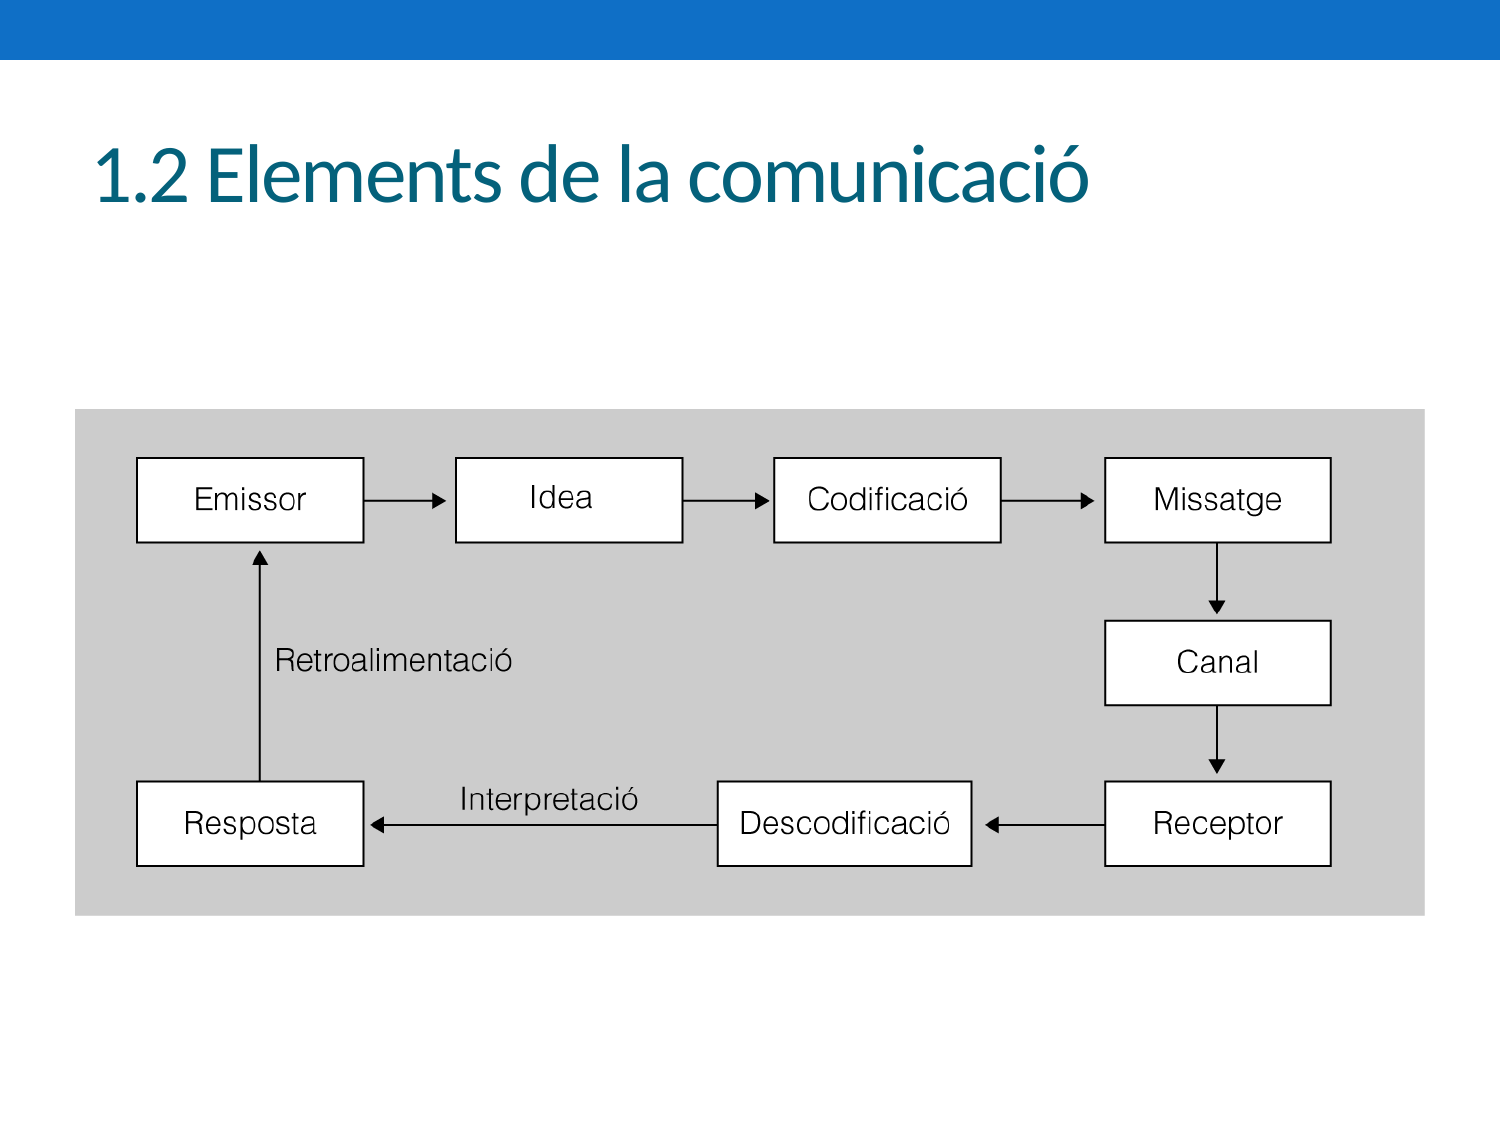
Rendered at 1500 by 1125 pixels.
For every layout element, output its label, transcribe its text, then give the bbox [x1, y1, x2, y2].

title 1.2 Elements de la comunicació [75, 87, 1425, 250]
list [74, 408, 1426, 916]
